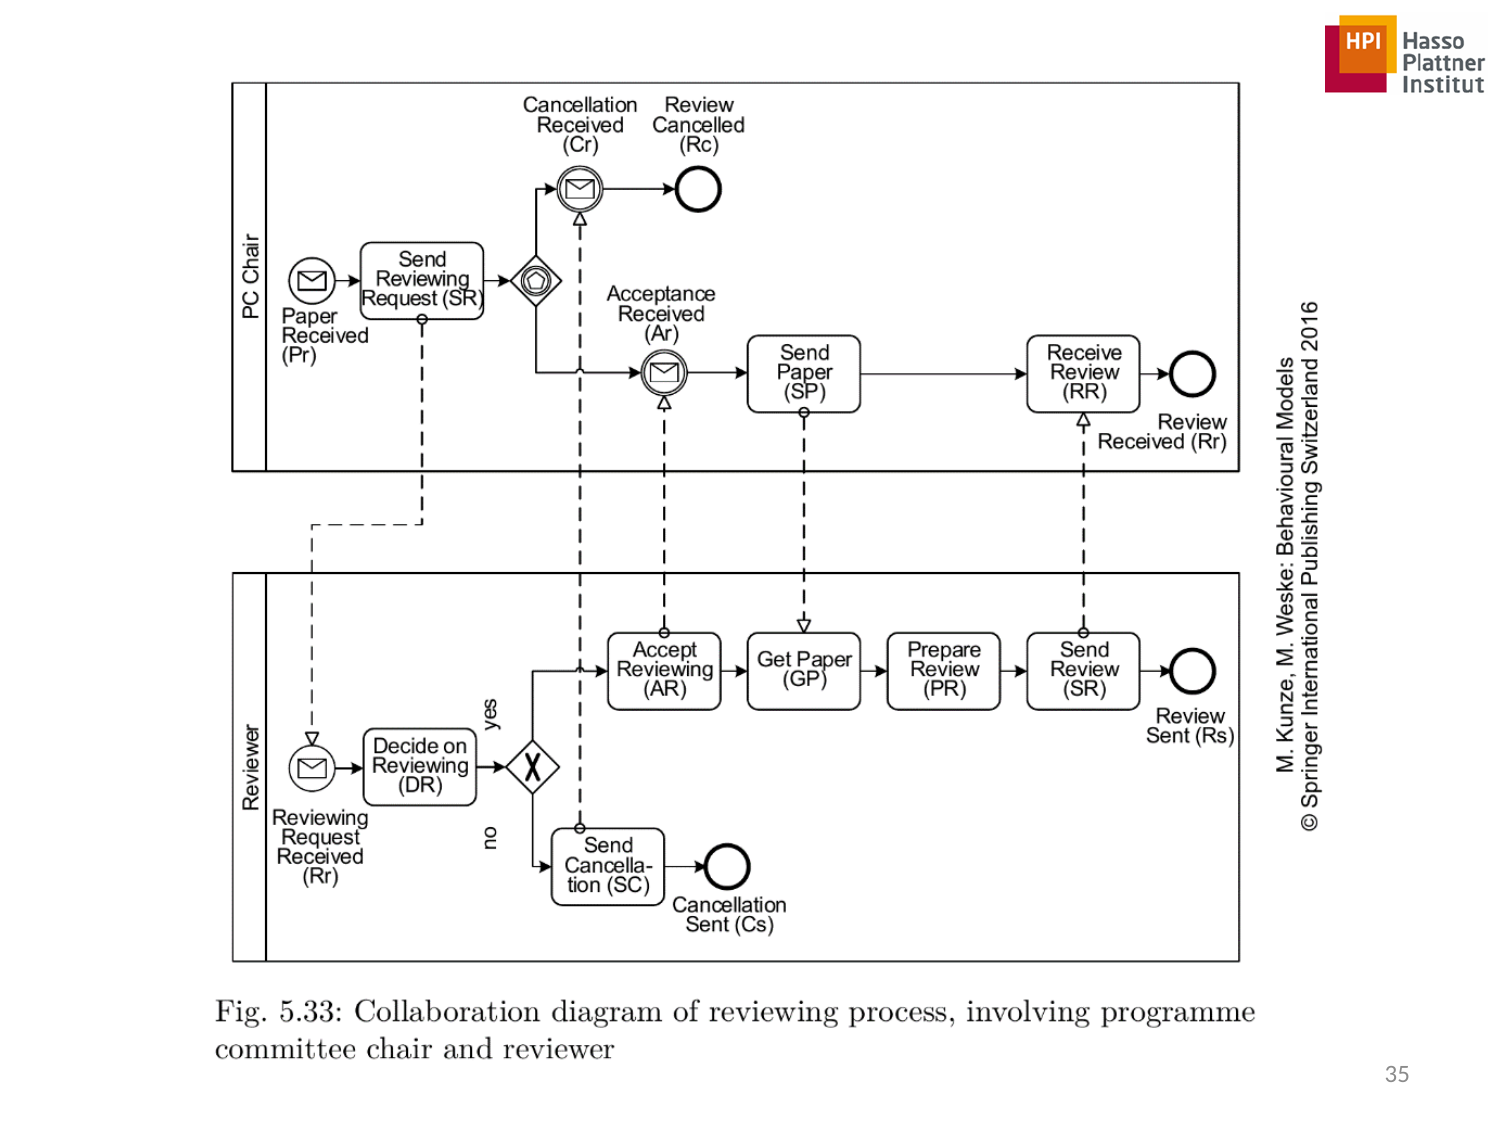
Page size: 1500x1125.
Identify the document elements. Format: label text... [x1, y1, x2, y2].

slide_number 35 [1328, 1042, 1425, 1103]
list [112, 0, 1326, 1125]
picture [1326, 12, 1488, 95]
